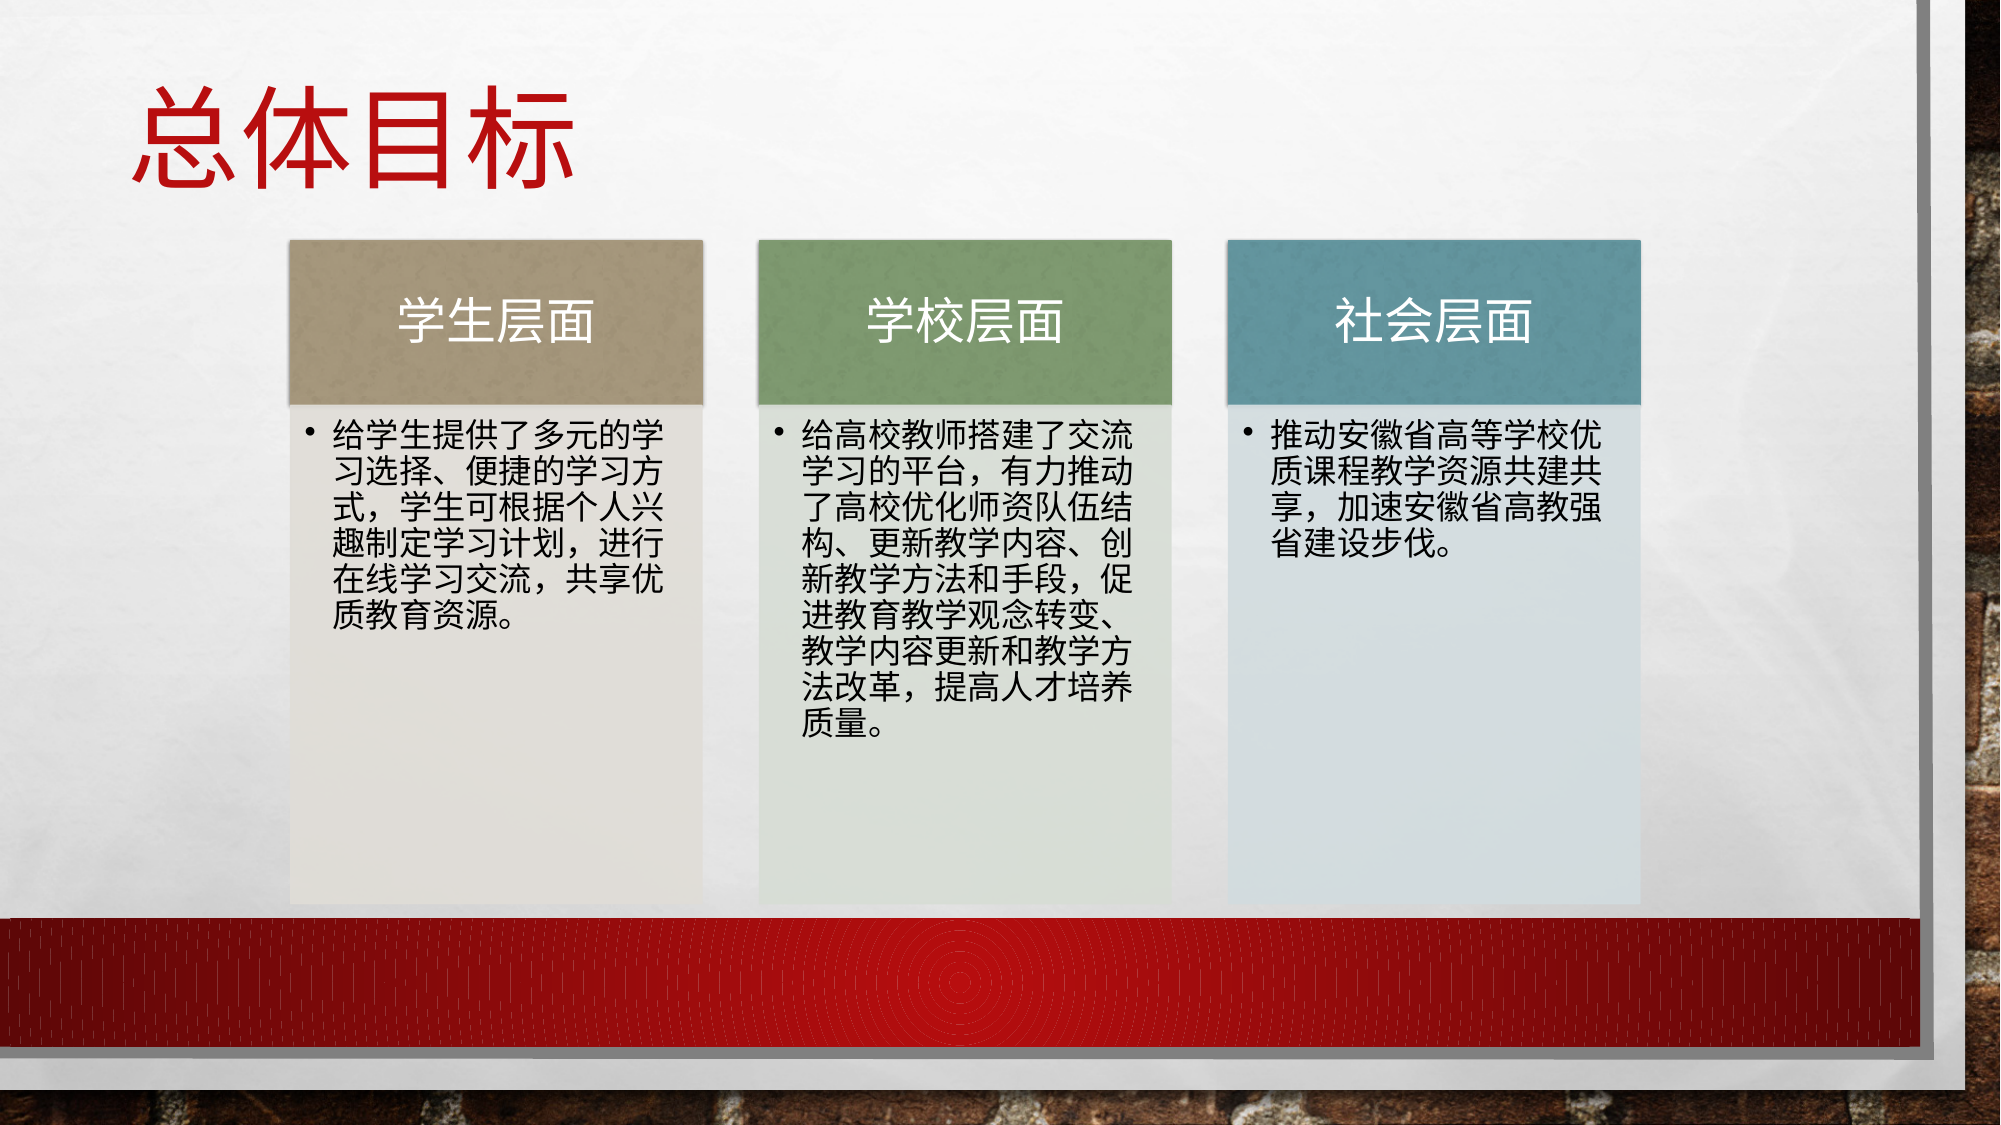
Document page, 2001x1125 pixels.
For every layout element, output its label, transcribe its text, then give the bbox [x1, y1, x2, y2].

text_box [289, 238, 1641, 906]
title 总体目标 [112, 50, 1818, 239]
picture [0, 0, 2000, 1125]
